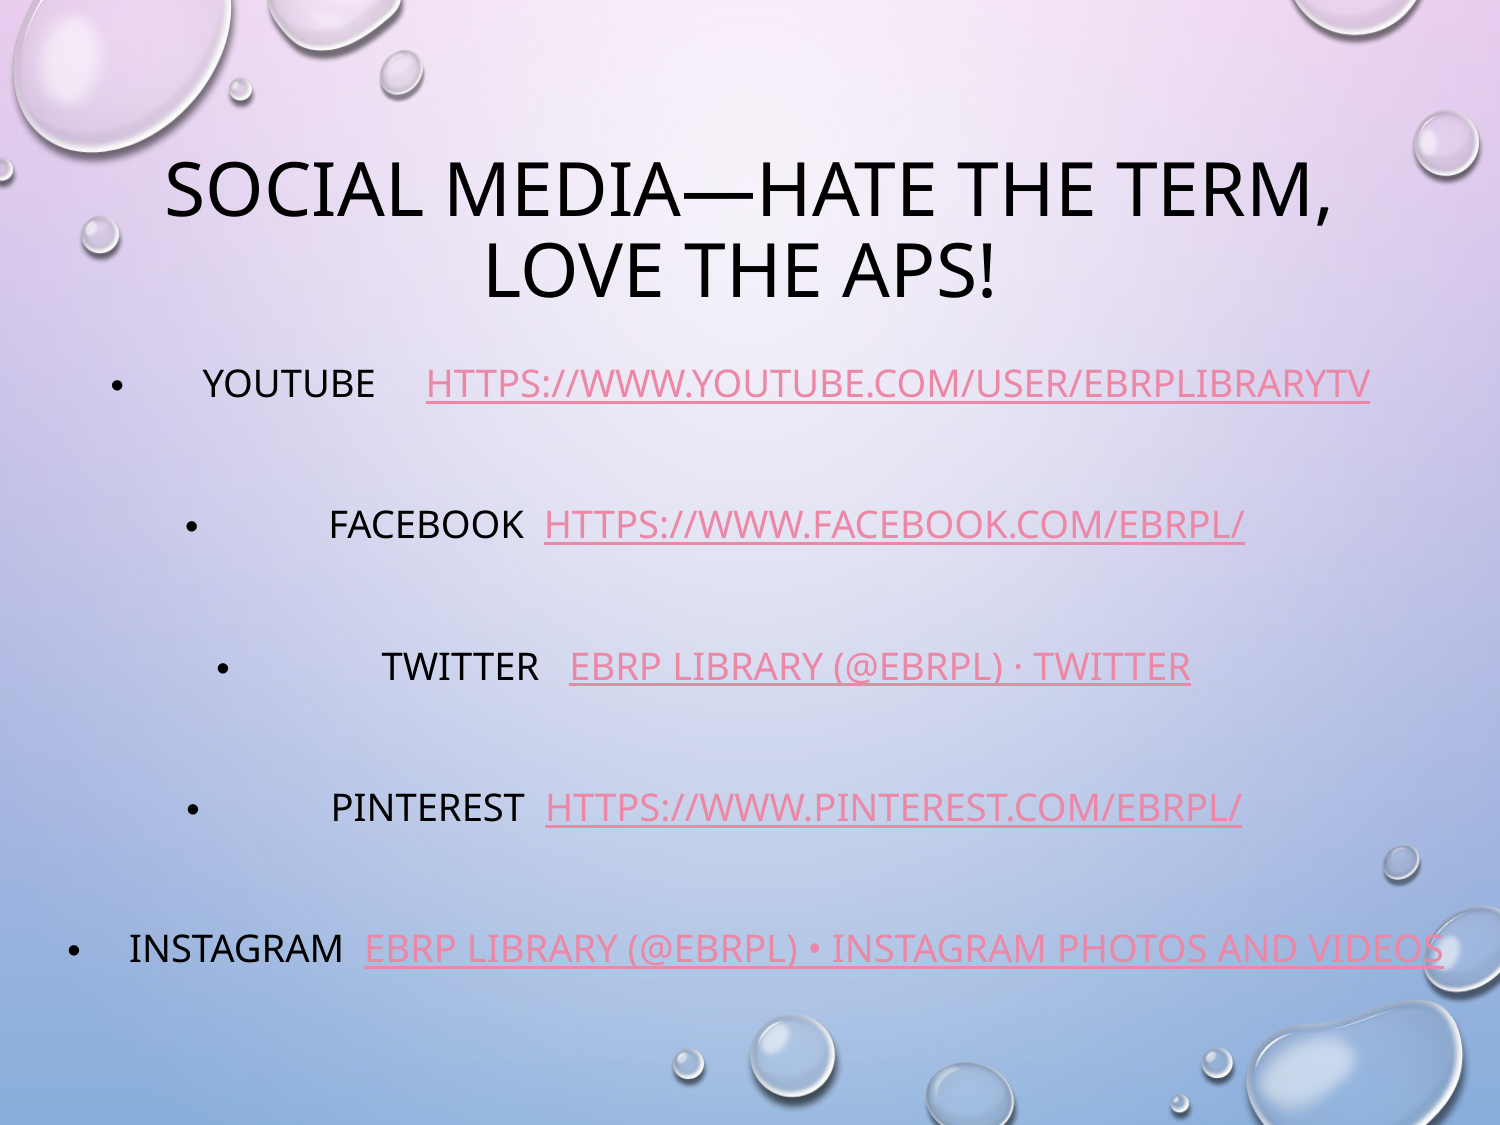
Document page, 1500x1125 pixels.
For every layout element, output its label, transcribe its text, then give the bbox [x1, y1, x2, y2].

title Social Media—hate the term, love the aps! [112, 101, 1388, 299]
picture [0, 0, 1500, 1125]
list YouTube https://www.youtube.com/user/EBRPLibraryTV Facebook hTtps://www.facebook.com/ebrpl/ Twitter EBRP Library (@ebrpl) · Twitter Pinterest https://www.pinterest.com/ebrpl/ Instagram EBRP Library (@ebrpl) • Instagram photos and videos [50, 299, 1488, 1113]
